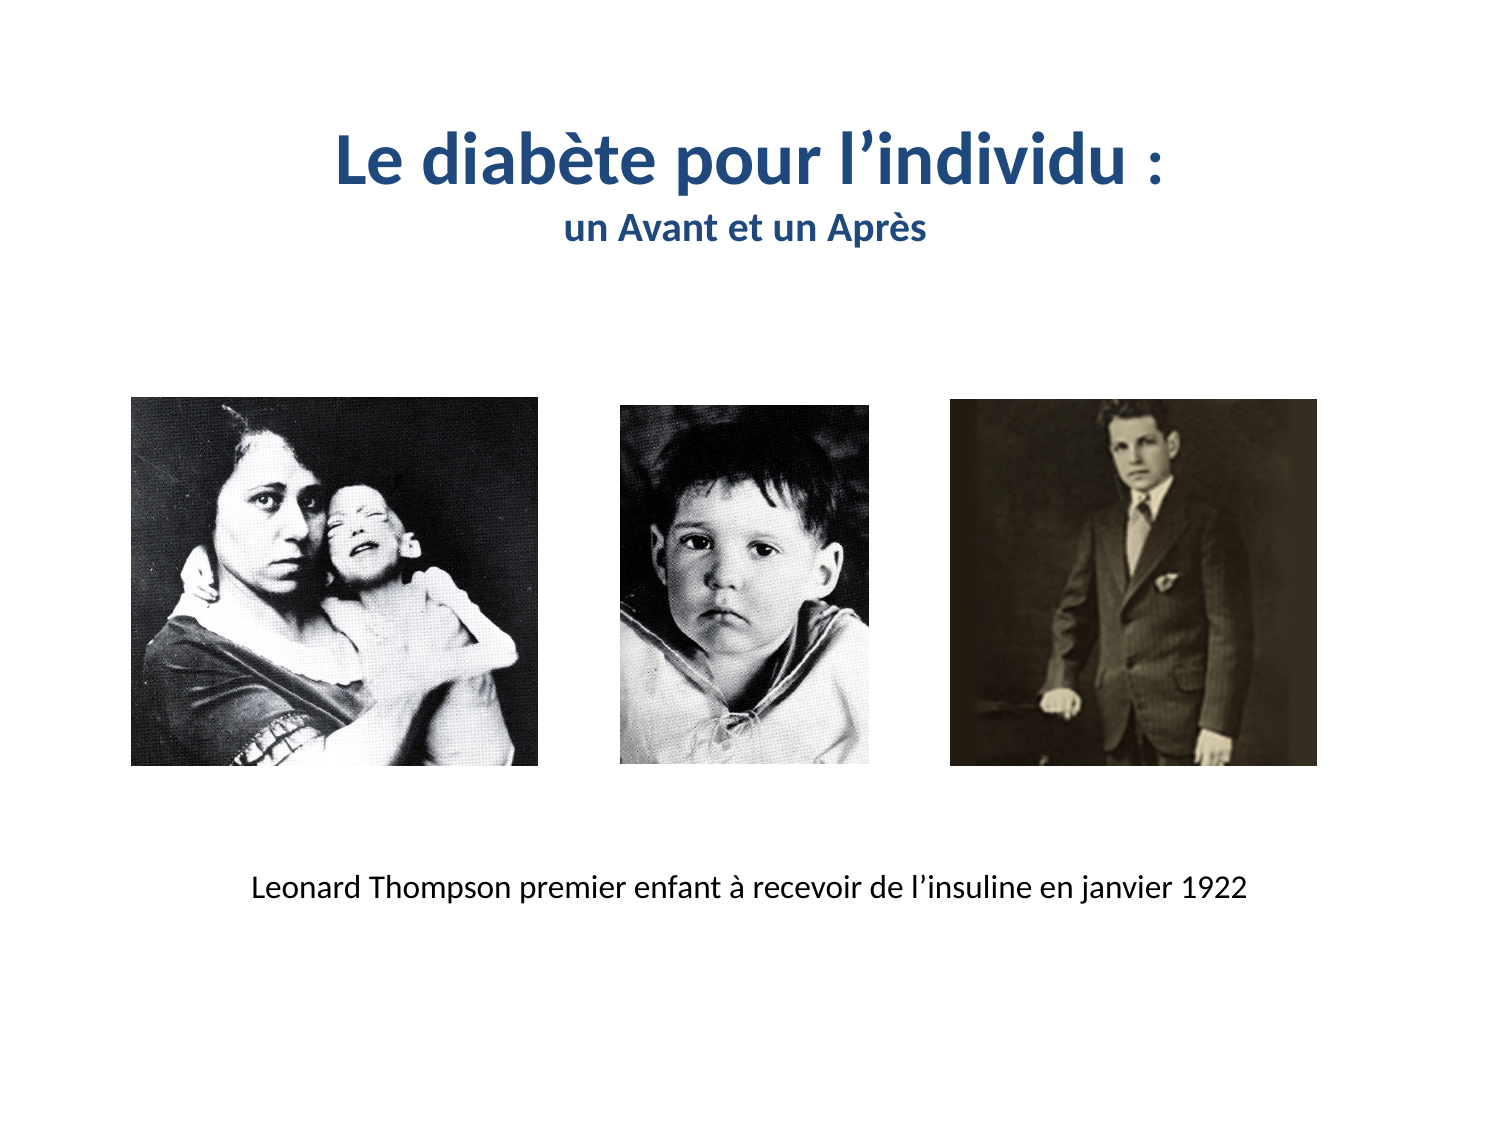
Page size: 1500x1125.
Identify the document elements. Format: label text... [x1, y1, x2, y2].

picture [620, 405, 869, 765]
list Leonard Thompson premier enfant à recevoir de l’insuline en janvier 1922 [75, 857, 1425, 947]
picture [950, 399, 1318, 767]
picture [131, 396, 538, 767]
title Le diabète pour l’individu : un Avant et un Après [75, 56, 1425, 303]
